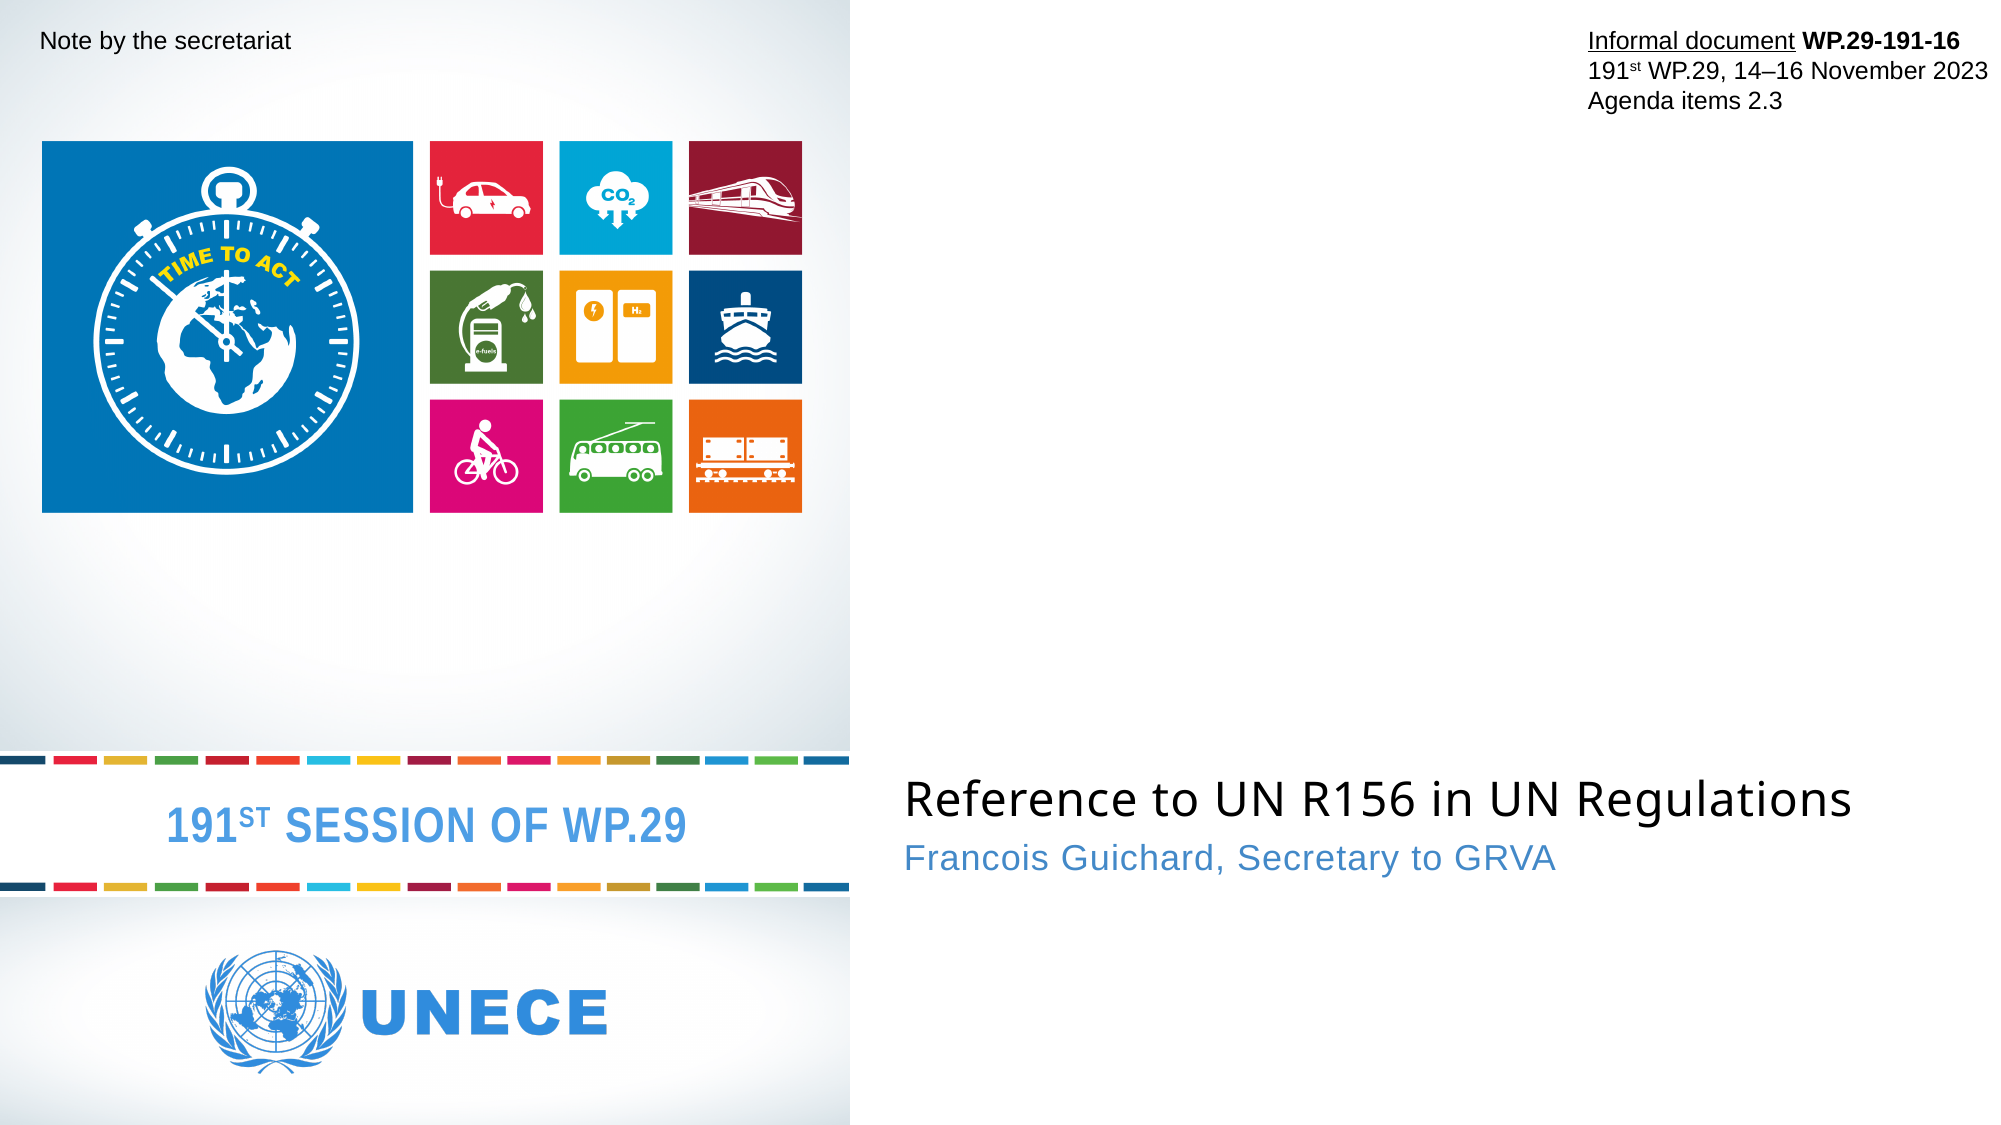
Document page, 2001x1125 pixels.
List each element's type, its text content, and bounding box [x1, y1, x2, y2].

text_box Reference to UN R156 in UN Regulations Francois Guichard, Secretary to GRVA [889, 749, 1983, 898]
text_box Informal document WP.29-191-16 191st WP.29, 14–16 November 2023 Agenda items 2.3 [1573, 17, 2000, 122]
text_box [0, 0, 850, 1125]
